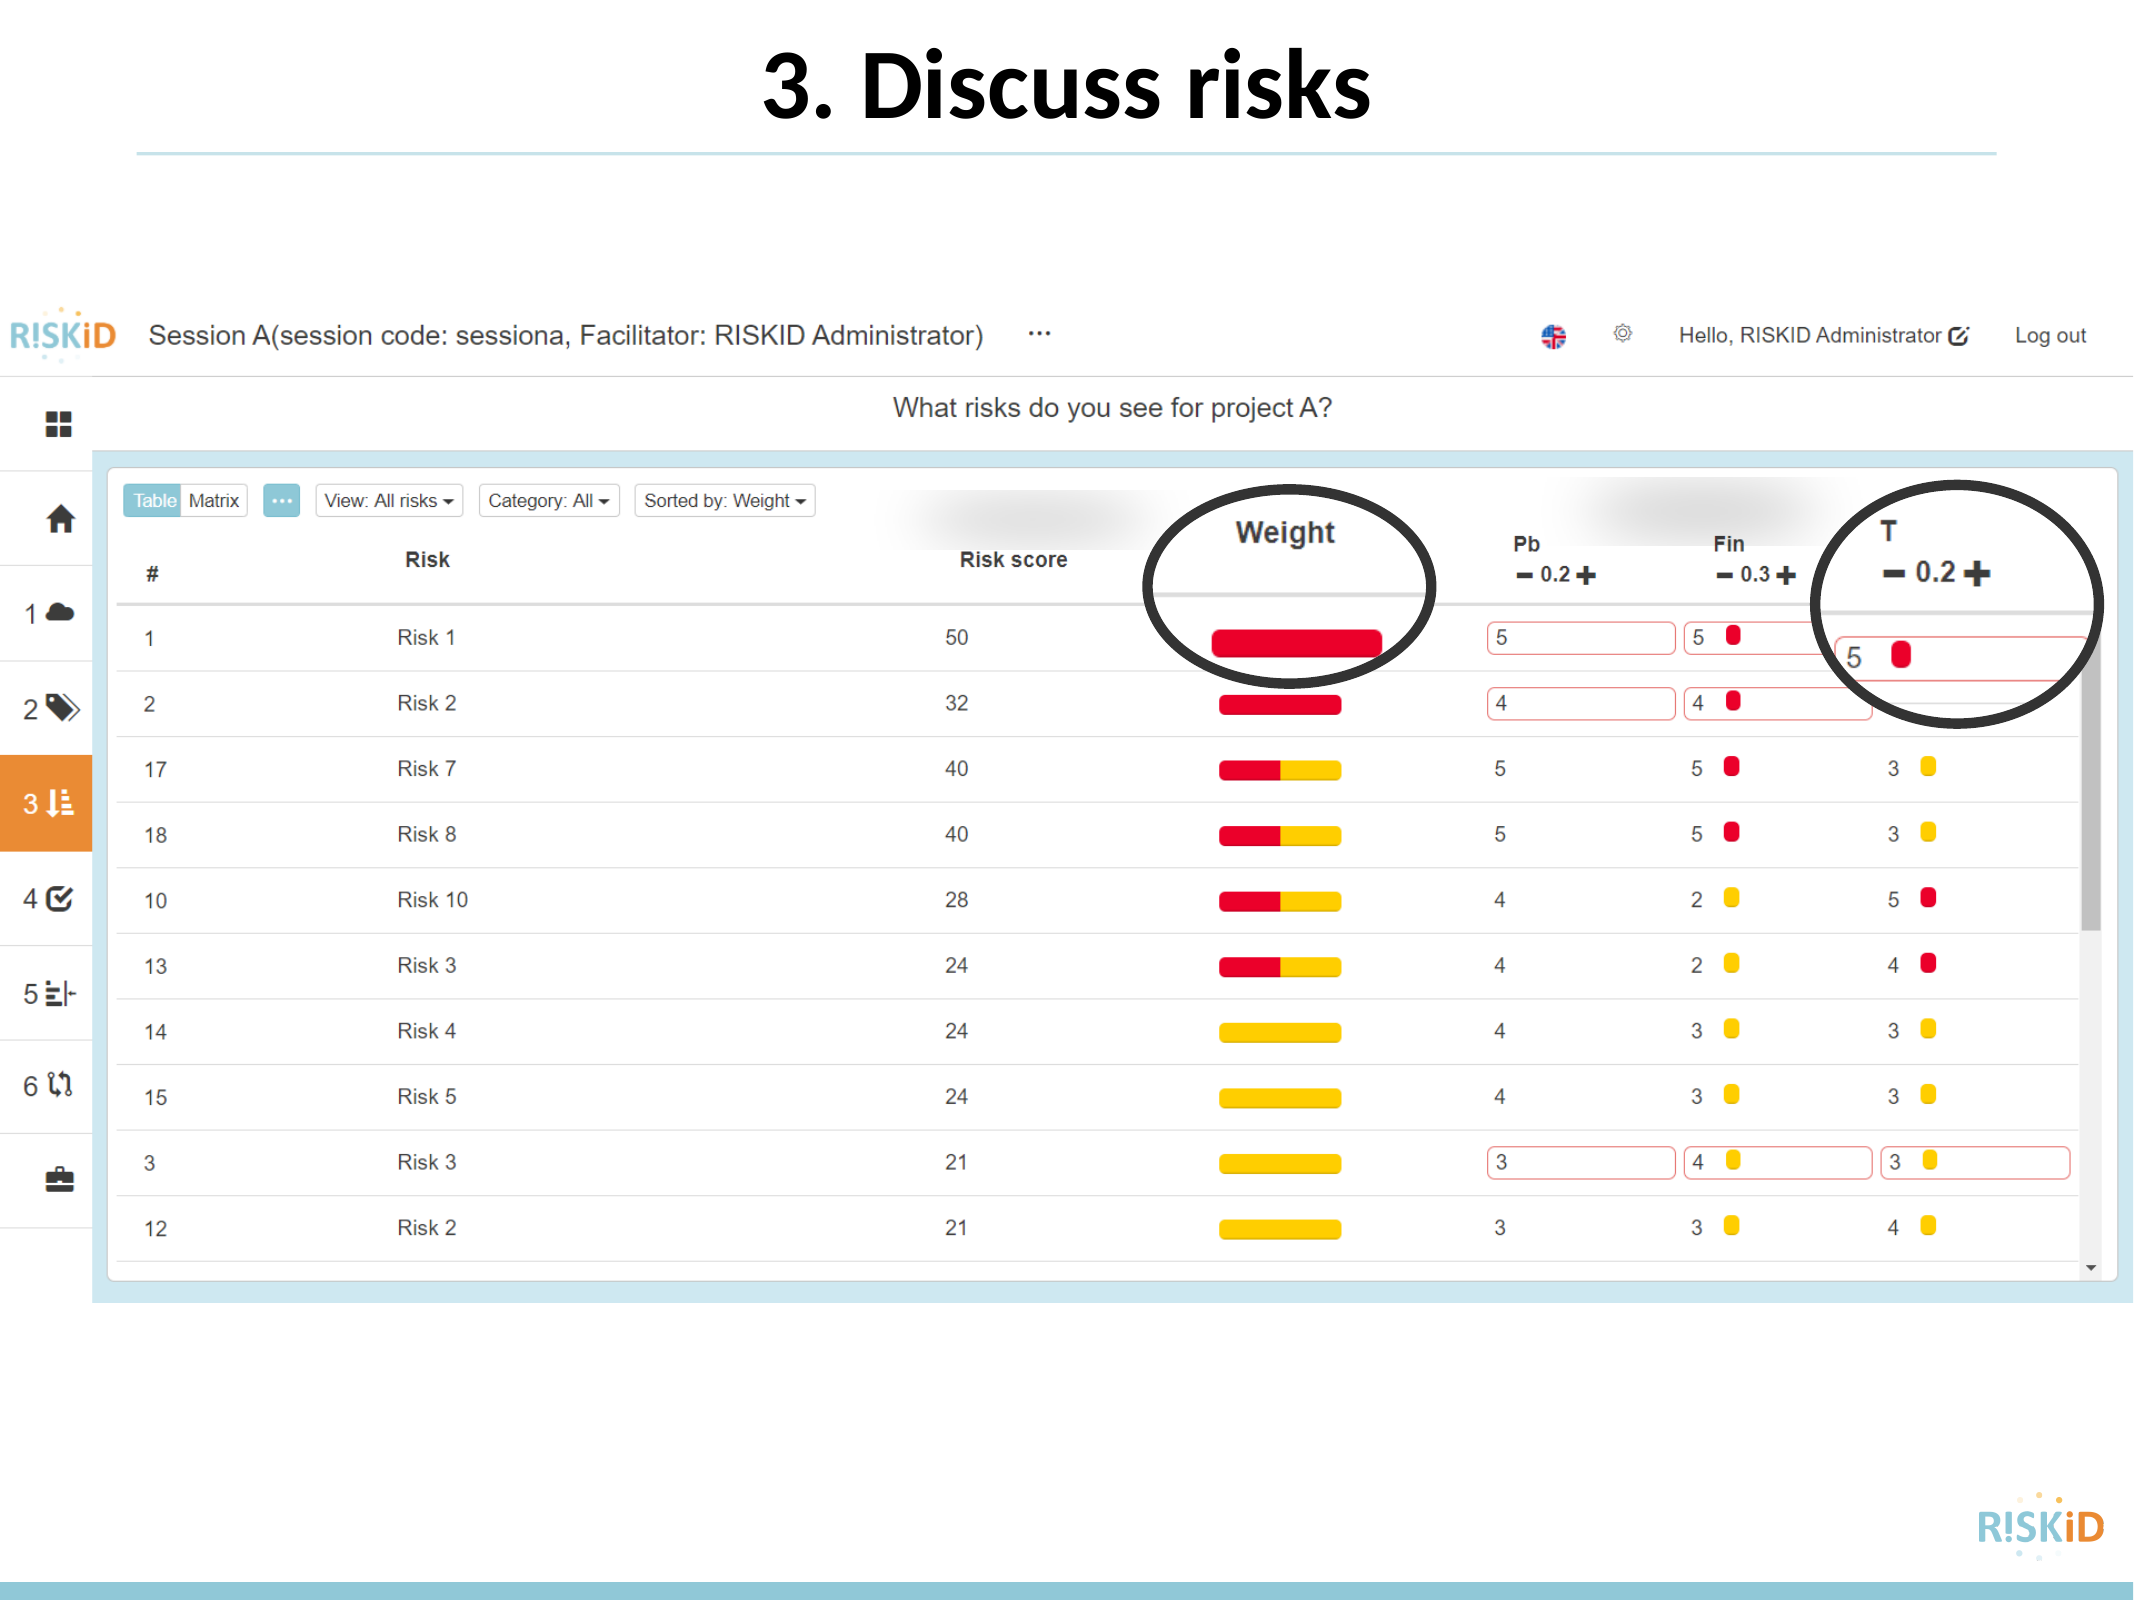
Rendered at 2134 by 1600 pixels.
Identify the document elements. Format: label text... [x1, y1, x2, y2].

text_box 3. Discuss risks [9, 18, 2124, 139]
picture [1979, 1492, 2104, 1561]
picture [0, 296, 2134, 1303]
